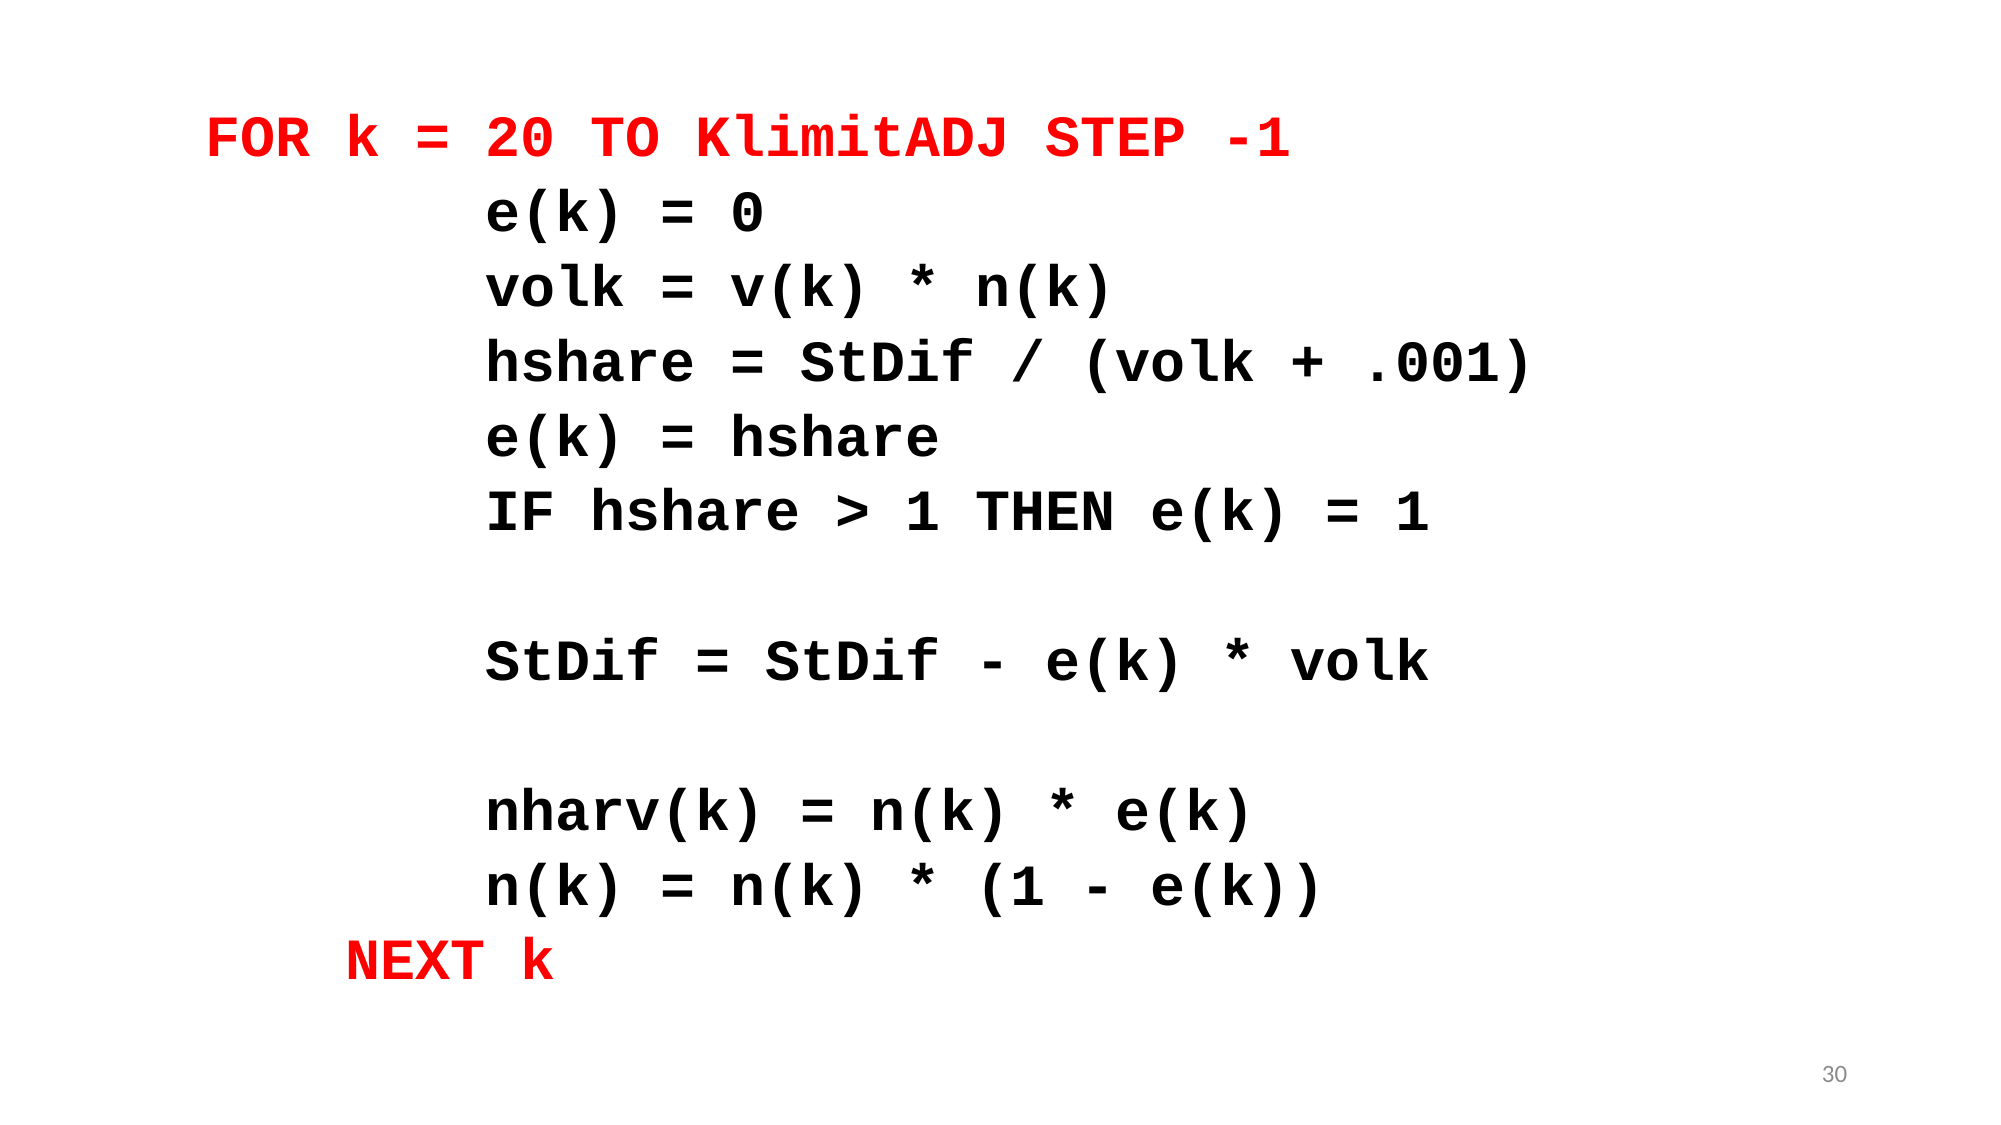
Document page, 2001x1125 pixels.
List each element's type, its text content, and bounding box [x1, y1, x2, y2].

slide_number 30 [1412, 1042, 1863, 1103]
text_box FOR k = 20 TO KlimitADJ STEP -1 e(k) = 0 volk = v(k) * n(k) hshare = StDif / (volk + .001) e(k) = hshare IF hshare > 1 THEN e(k) = 1 StDif = StDif - e(k) * volk nharv(k) = n(k) * e(k) n(k) = n(k) * (1 - e(k)) NEXT k [190, 86, 1647, 999]
